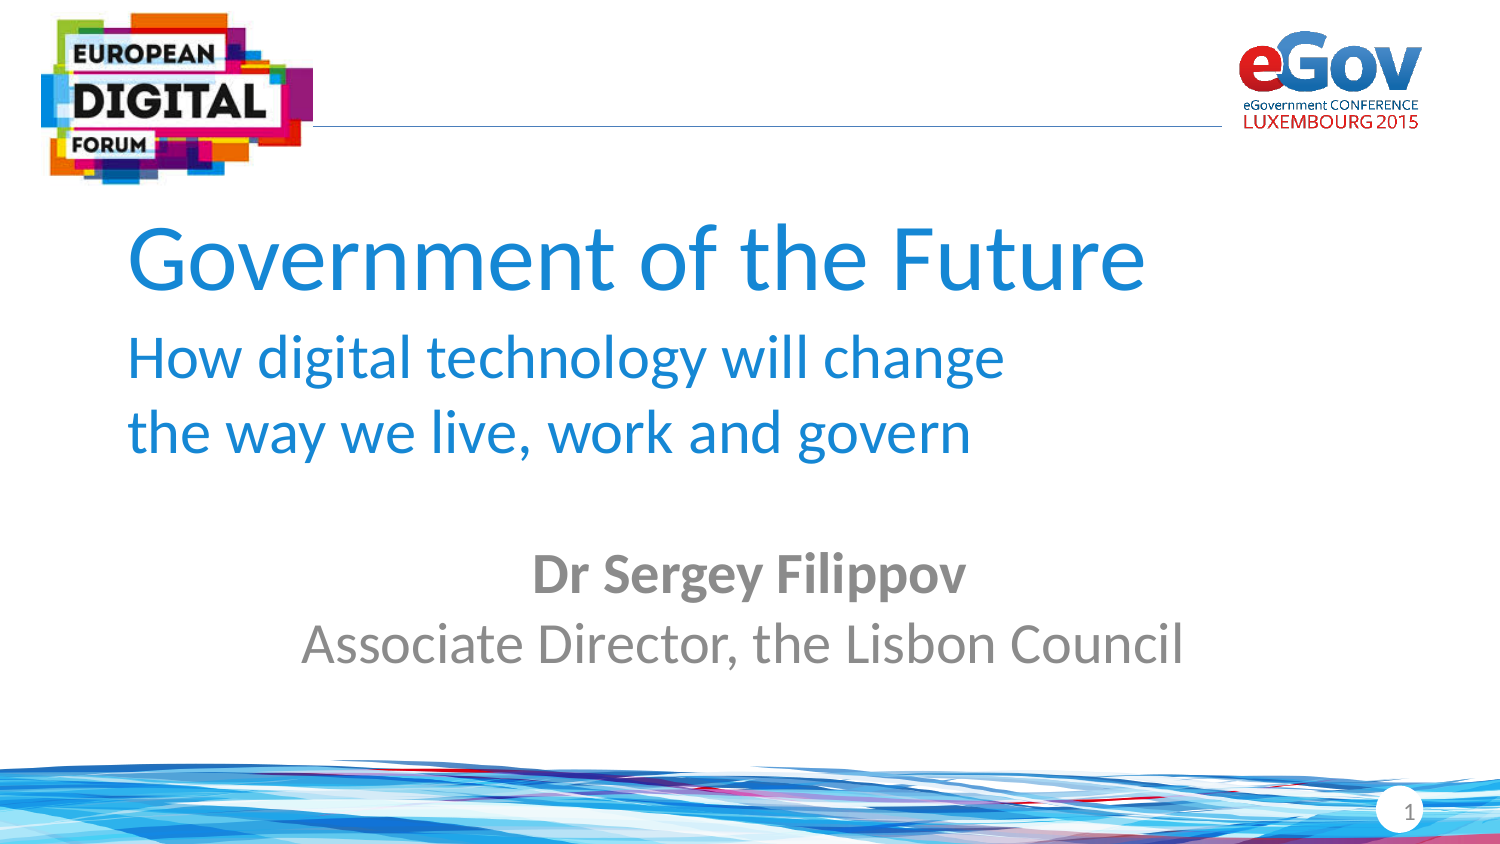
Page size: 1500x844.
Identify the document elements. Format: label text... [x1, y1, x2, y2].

title How digital technology will change the way we live, work and govern [112, 343, 1388, 443]
subtitle Dr Sergey Filippov Associate Director, the Lisbon Council [225, 528, 1275, 694]
text_box Government of the Future [112, 161, 1388, 343]
picture [0, 0, 1500, 844]
slide_number 1 [1080, 788, 1431, 833]
